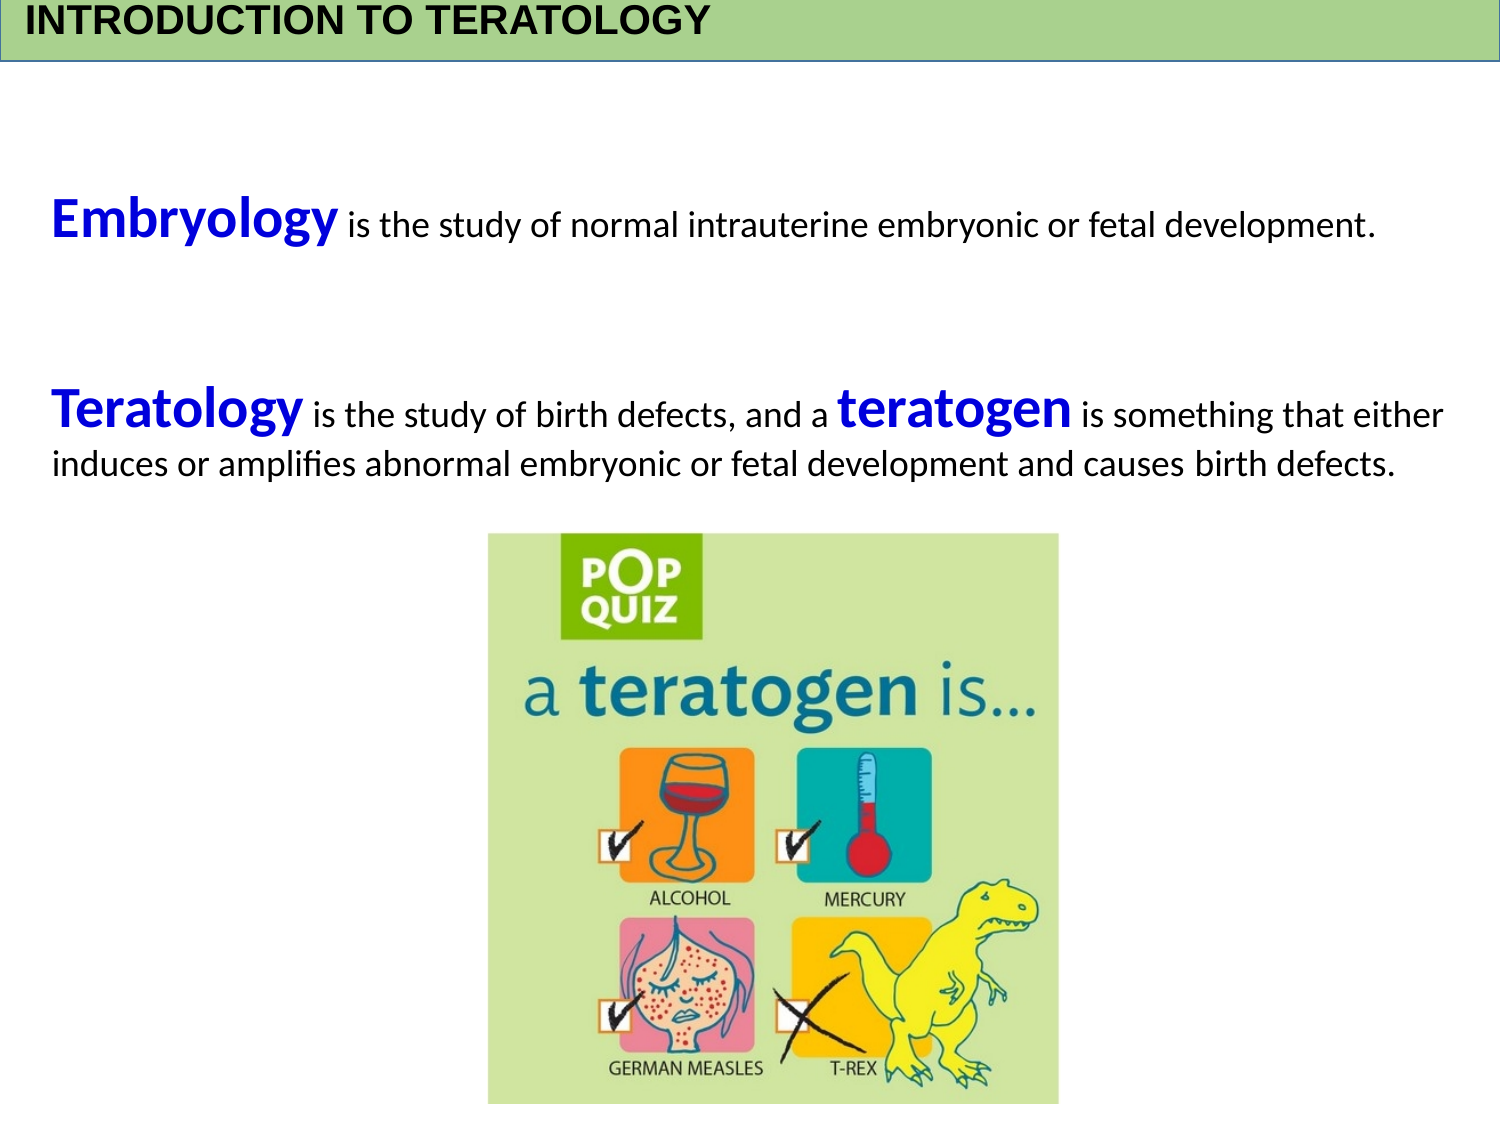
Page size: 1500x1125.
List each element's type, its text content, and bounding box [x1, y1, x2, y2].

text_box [0, 0, 1500, 62]
text_box Embryology is the study of normal intrauterine embryonic or fetal development. [37, 171, 1489, 257]
text_box Teratology is the study of birth defects, and a teratogen is something that either induces or amplifies abnormal embryonic or fetal development and causes birth defects. [37, 361, 1489, 492]
picture [487, 530, 1061, 1104]
